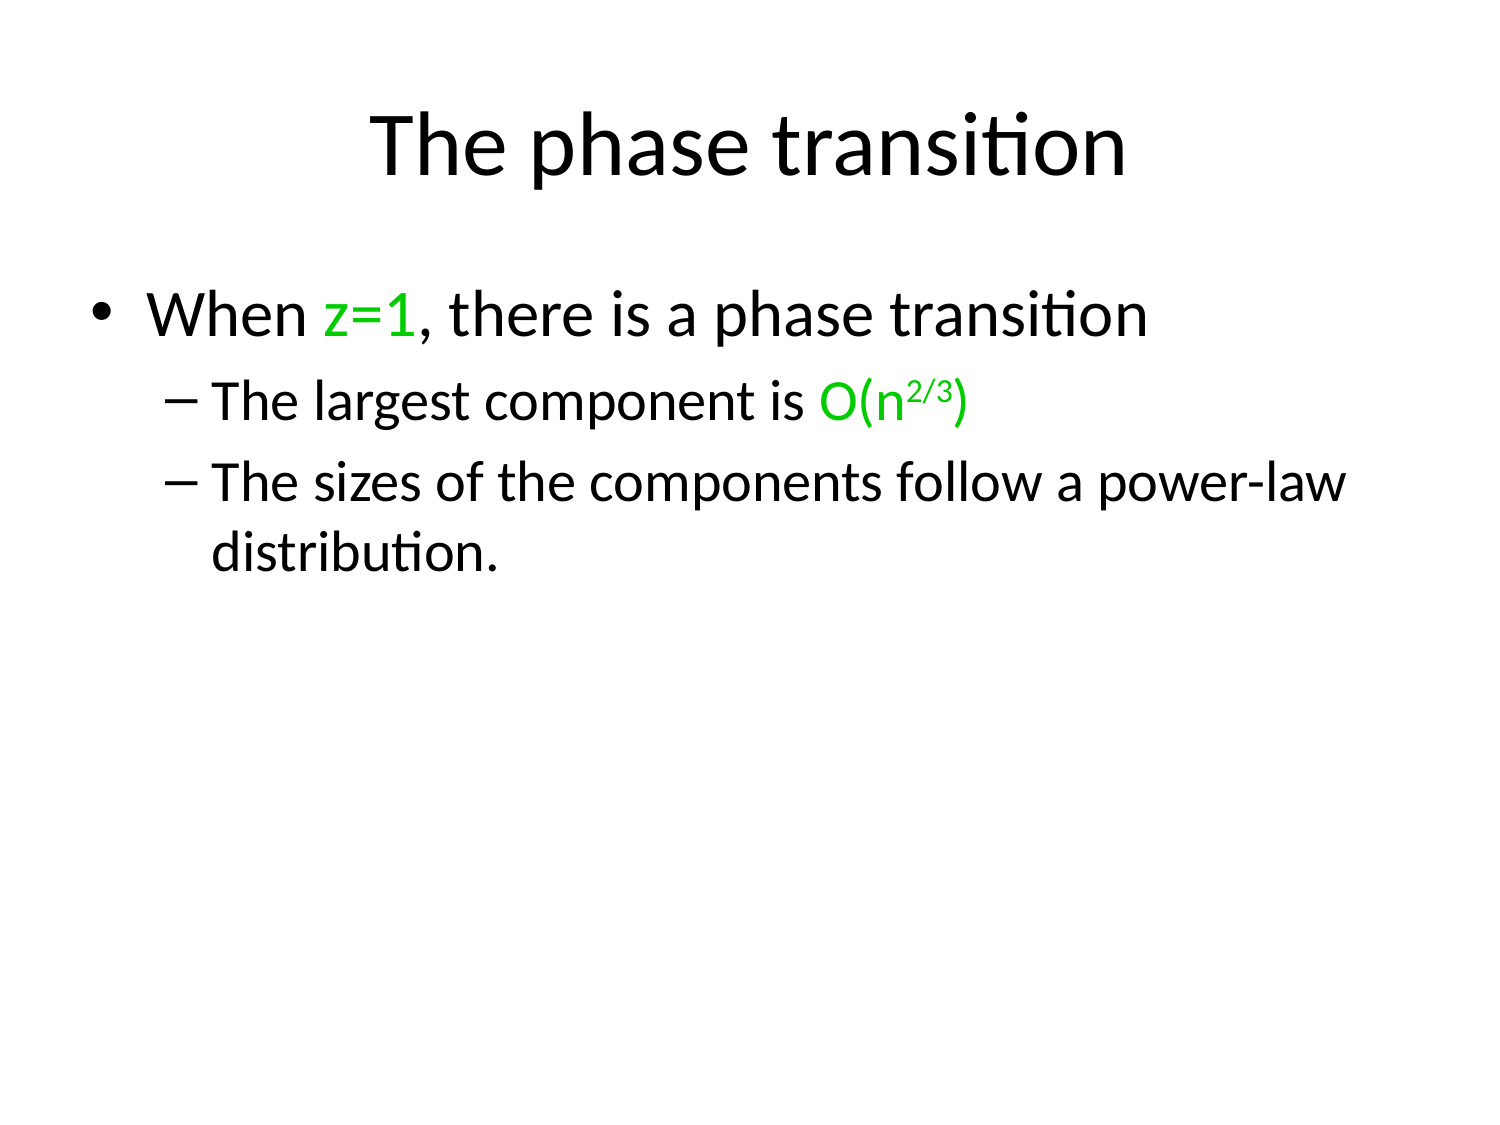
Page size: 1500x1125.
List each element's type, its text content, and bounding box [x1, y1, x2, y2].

title The phase transition [75, 45, 1425, 233]
list When z=1, there is a phase transition The largest component is O(n2/3) The sizes of the components follow a power-law distribution. [75, 262, 1425, 1005]
